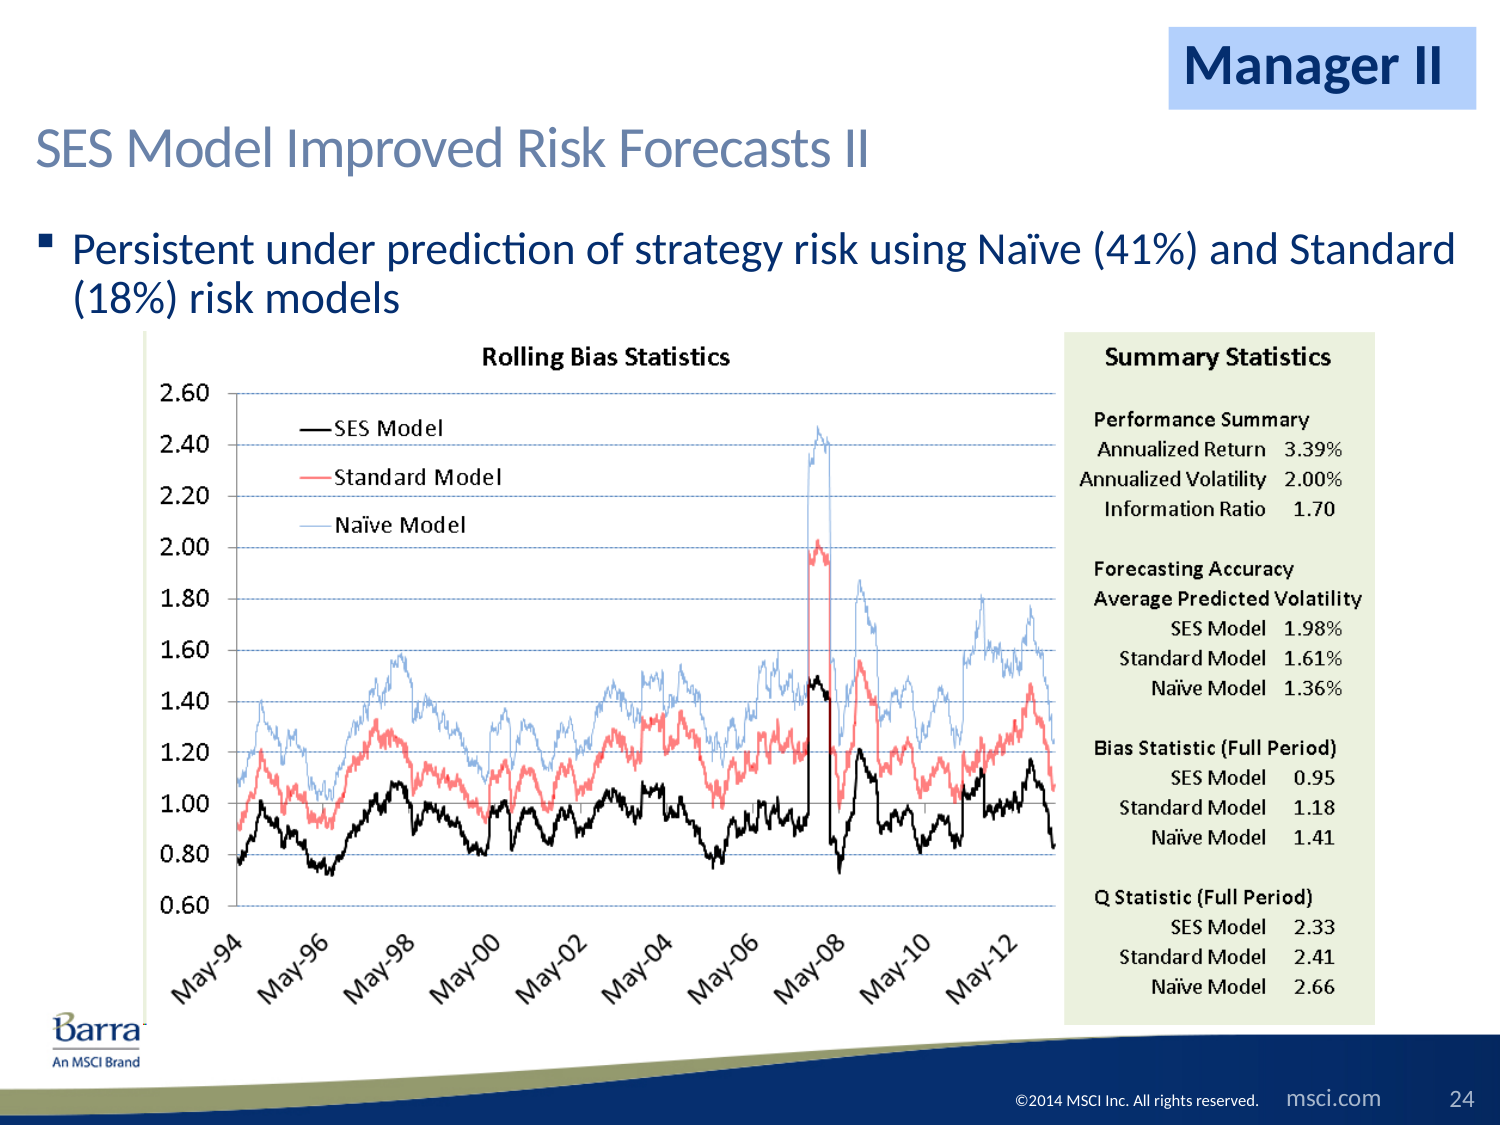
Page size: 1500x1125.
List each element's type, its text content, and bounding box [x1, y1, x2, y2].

picture [0, 0, 1500, 1125]
title SES Model Improved Risk Forecasts II [20, 36, 1479, 187]
text_box Manager II [1168, 26, 1477, 110]
list Persistent under prediction of strategy risk using Naïve (41%) and Standard (18%) risk models [20, 217, 1479, 1008]
